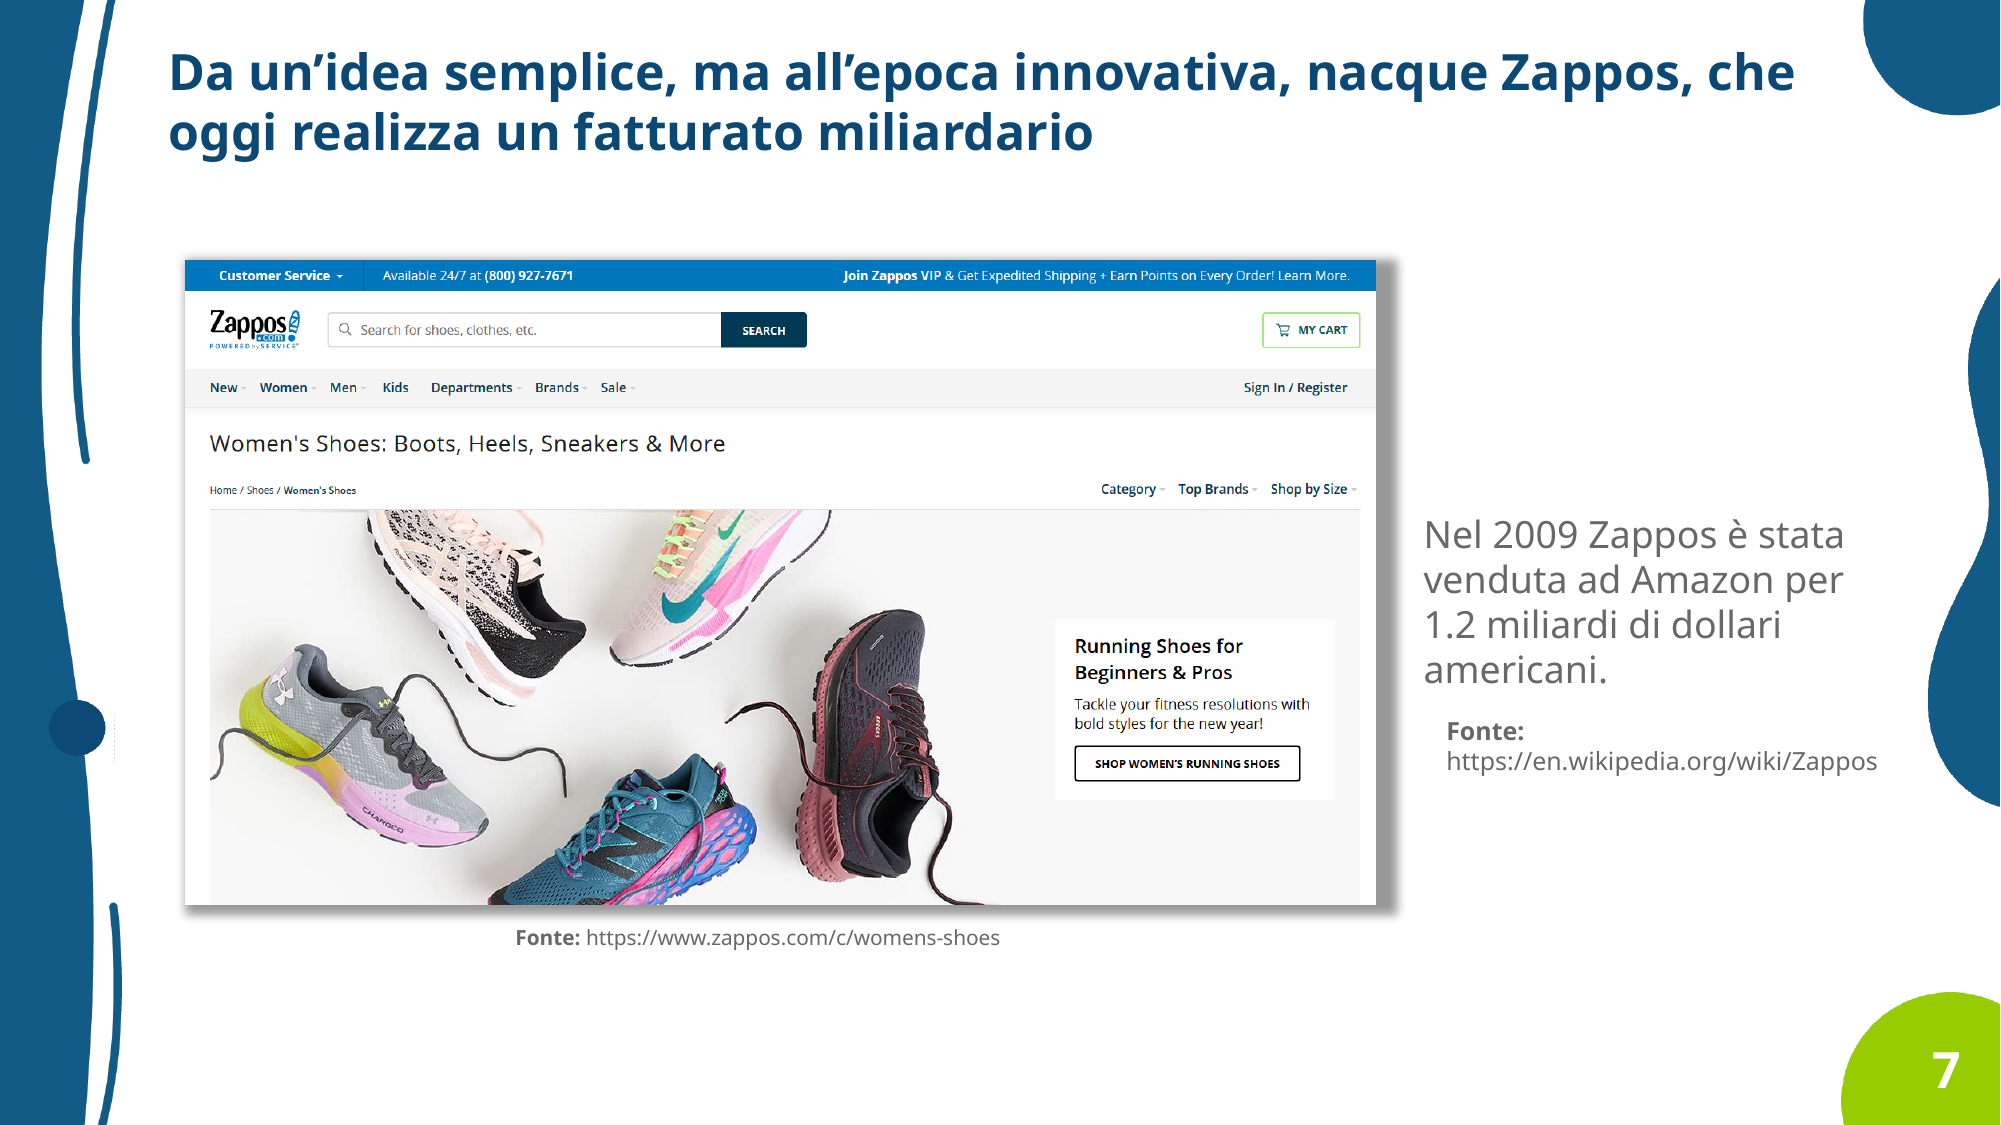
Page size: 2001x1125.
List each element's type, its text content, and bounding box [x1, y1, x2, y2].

text_box Fonte: https://www.zappos.com/c/womens-shoes [500, 922, 1016, 957]
picture [1902, 277, 2000, 807]
picture [1842, 0, 2001, 132]
slide_number 7 [1888, 1042, 1976, 1103]
picture [185, 260, 1376, 905]
text_box Fonte: https://en.wikipedia.org/wiki/Zappos [1431, 708, 1933, 784]
picture [0, 0, 158, 1125]
text_box Da un’idea semplice, ma all’epoca innovativa, nacque Zappos, che oggi realizza un fatturato miliardario [153, 46, 1888, 155]
picture [1841, 992, 2001, 1125]
text_box Nel 2009 Zappos è stata venduta ad Amazon per 1.2 miliardi di dollari americani. [1408, 503, 1910, 878]
